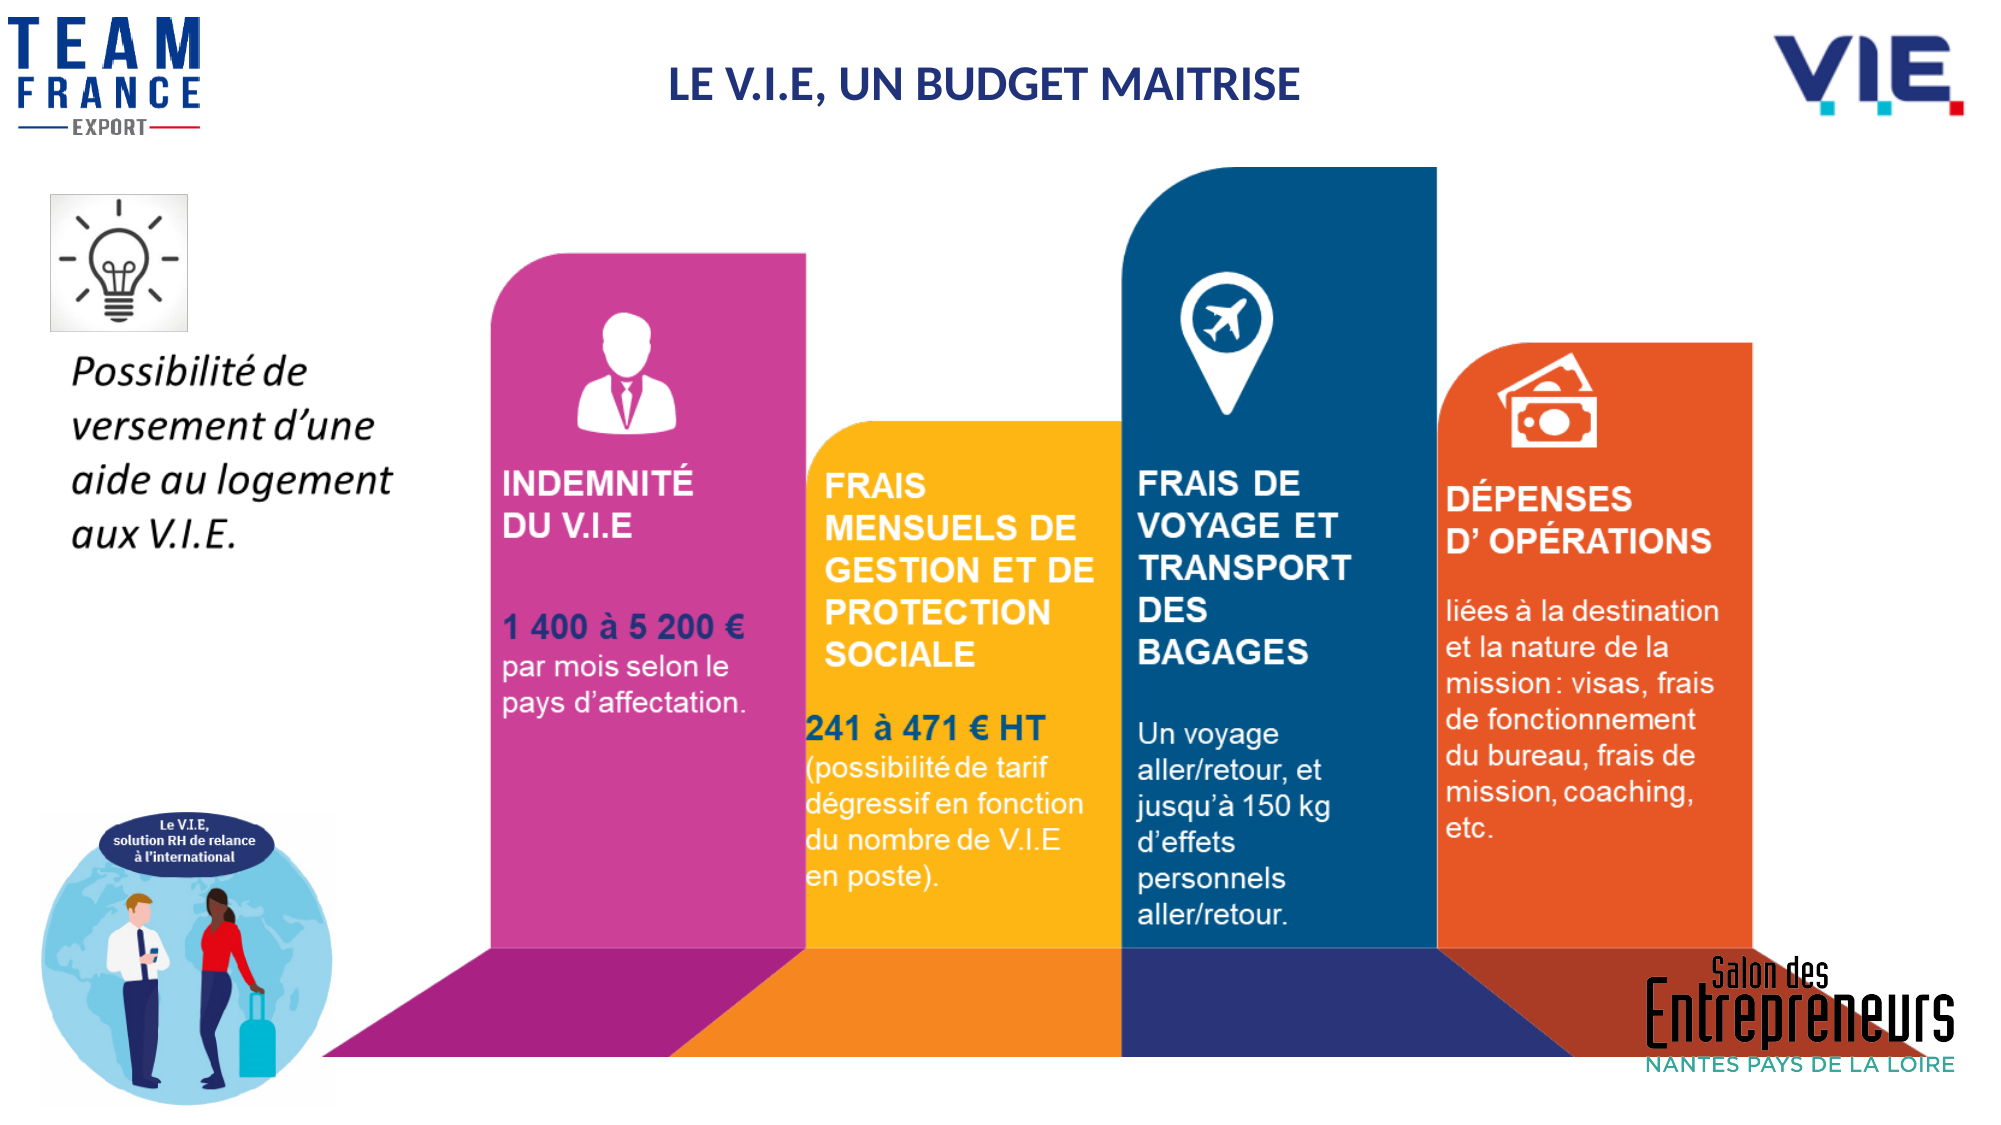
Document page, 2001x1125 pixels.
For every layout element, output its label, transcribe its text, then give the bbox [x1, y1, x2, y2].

picture [39, 167, 1961, 1108]
picture [8, 17, 200, 135]
picture [1746, 8, 1992, 144]
title LE V.I.E, UN BUDGET MAITRISE [137, 50, 1833, 167]
